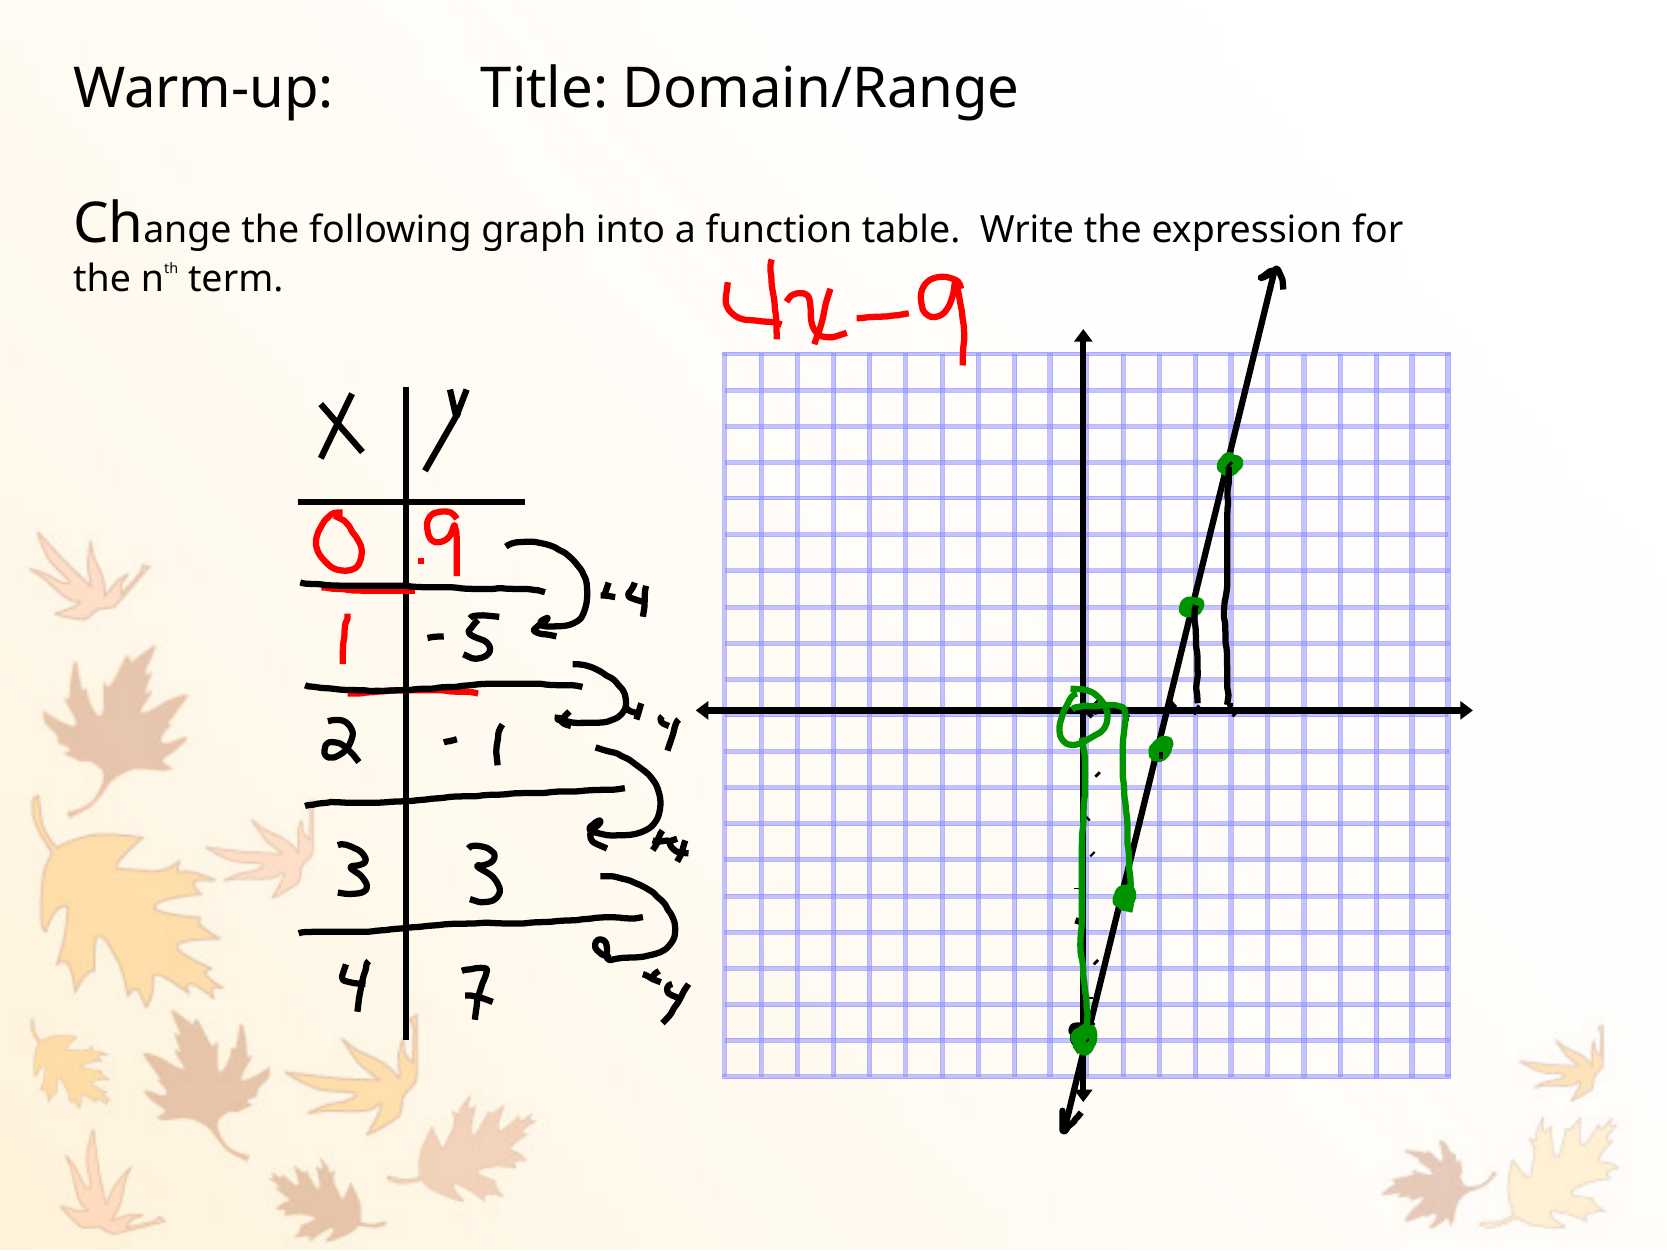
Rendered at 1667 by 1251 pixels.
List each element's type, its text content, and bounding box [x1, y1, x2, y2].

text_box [424, 412, 459, 471]
text_box [483, 682, 500, 687]
text_box [1276, 268, 1285, 290]
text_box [455, 389, 467, 417]
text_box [320, 393, 353, 459]
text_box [315, 511, 458, 591]
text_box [1096, 463, 1232, 756]
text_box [725, 259, 965, 366]
text_box [463, 587, 500, 591]
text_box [298, 719, 500, 1021]
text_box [695, 328, 1059, 1103]
text_box [304, 684, 337, 691]
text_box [342, 613, 479, 694]
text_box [1280, 328, 1474, 1103]
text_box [505, 541, 689, 1024]
text_box Warm-up: Title: Domain/Range Change the following graph into a function table. Write the expression for the nth term. [58, 43, 1459, 306]
text_box [300, 581, 310, 585]
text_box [1064, 268, 1276, 1130]
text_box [427, 615, 500, 659]
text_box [358, 403, 363, 453]
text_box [1059, 688, 1108, 1032]
picture [0, 0, 1667, 1250]
